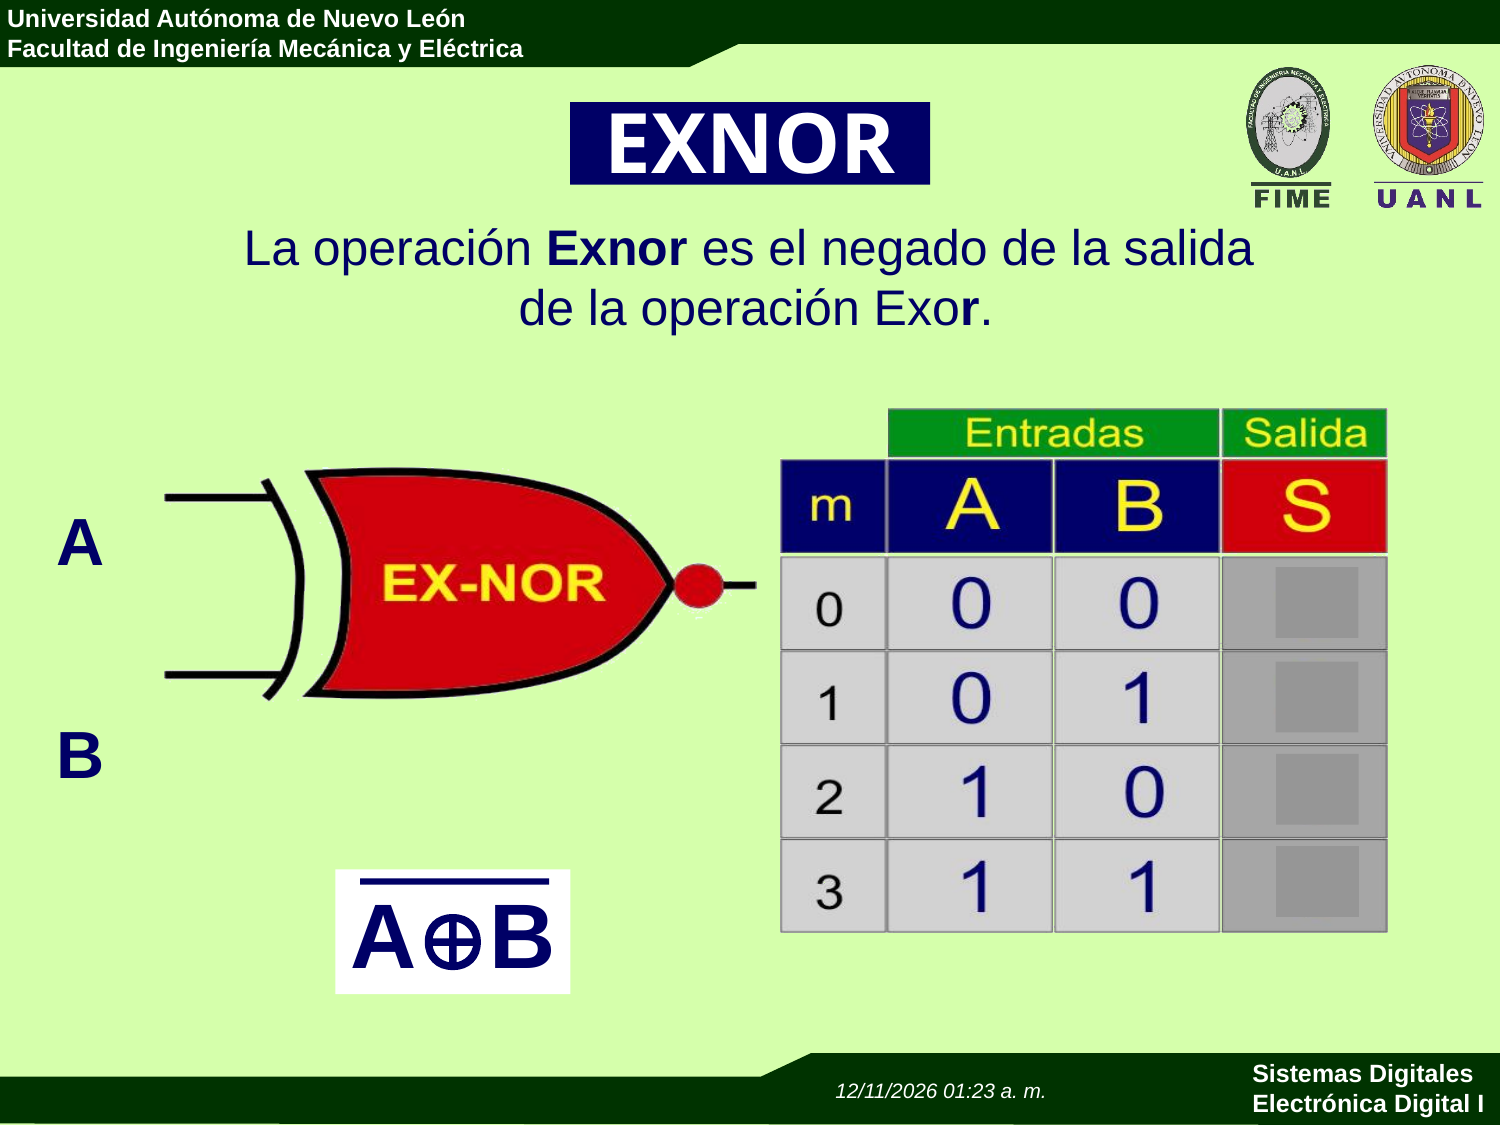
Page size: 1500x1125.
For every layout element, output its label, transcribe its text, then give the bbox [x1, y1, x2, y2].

text_box B [41, 704, 120, 799]
text_box EXNOR [570, 102, 931, 185]
text_box La operación Exnor es el negado de la salida de la operación Exor. [112, 207, 1400, 343]
text_box A [41, 491, 120, 587]
text_box AB [335, 869, 571, 995]
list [780, 408, 1388, 934]
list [164, 467, 757, 702]
picture [1246, 65, 1484, 208]
